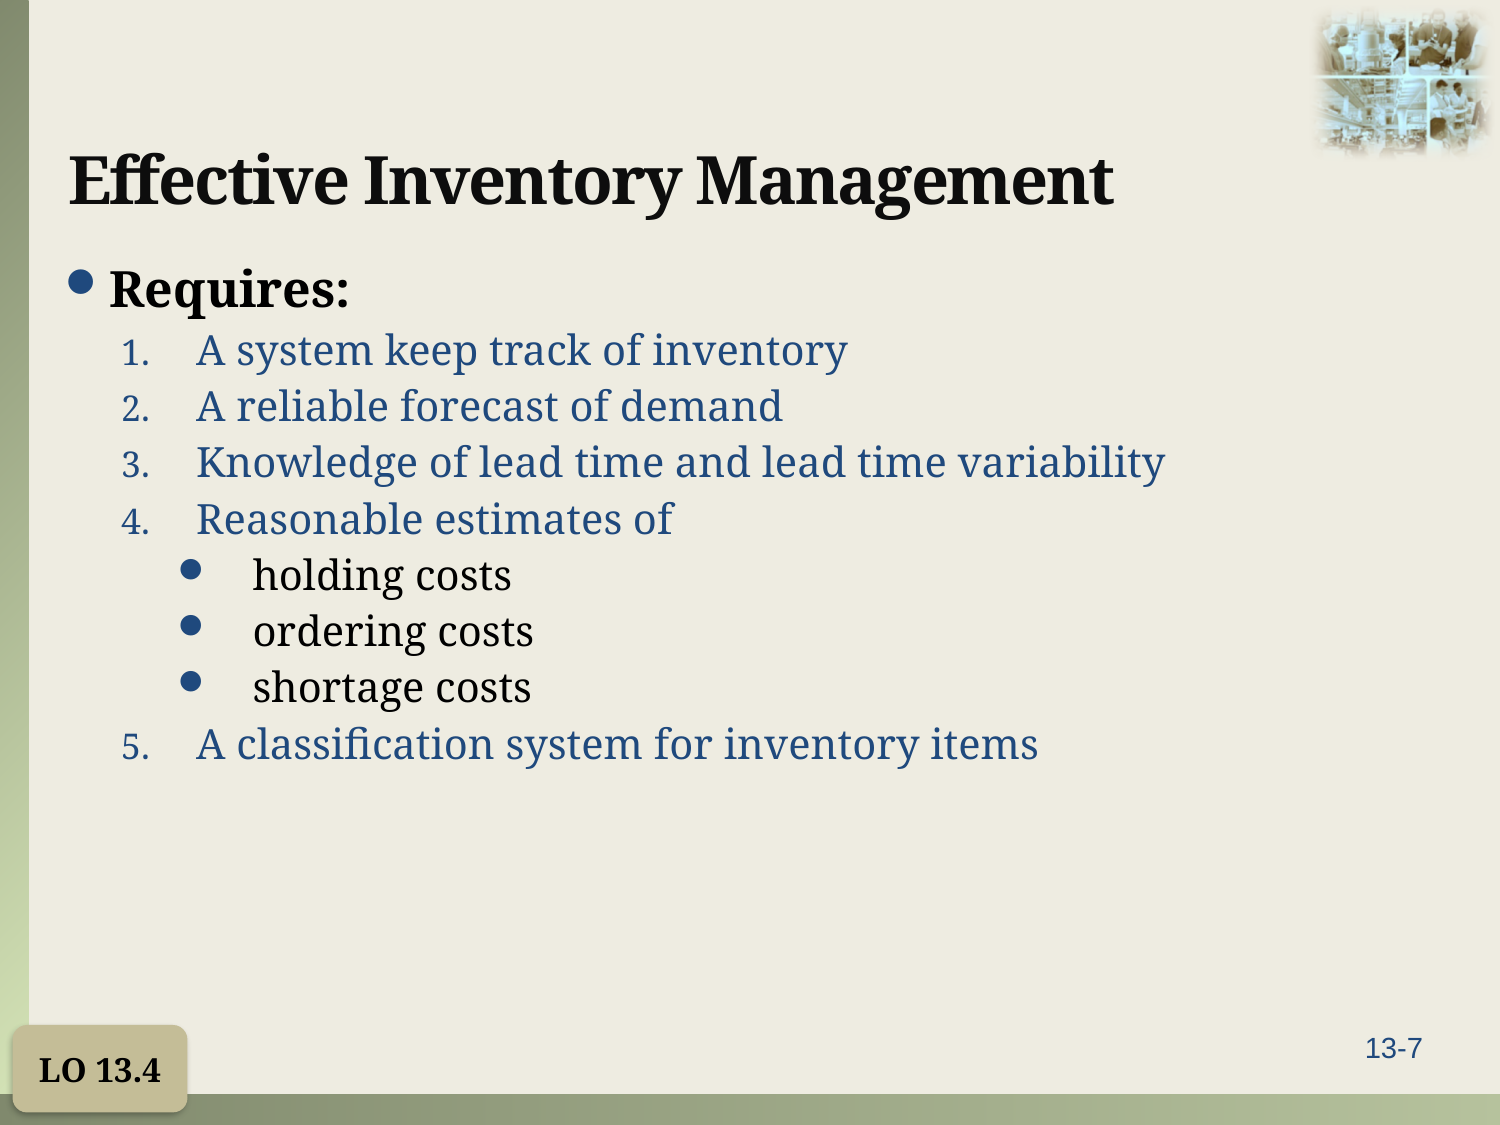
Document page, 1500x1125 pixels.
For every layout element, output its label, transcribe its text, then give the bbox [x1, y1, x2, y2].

text_box LO 13.4 [9, 1021, 191, 1116]
list Requires: A system keep track of inventory A reliable forecast of demand Knowledge of lead time and lead time variability Reasonable estimates of holding costs ordering costs shortage costs A classification system for inventory items [50, 249, 1400, 1000]
picture [1404, 36, 1464, 130]
title Effective Inventory Management [53, 24, 1404, 225]
